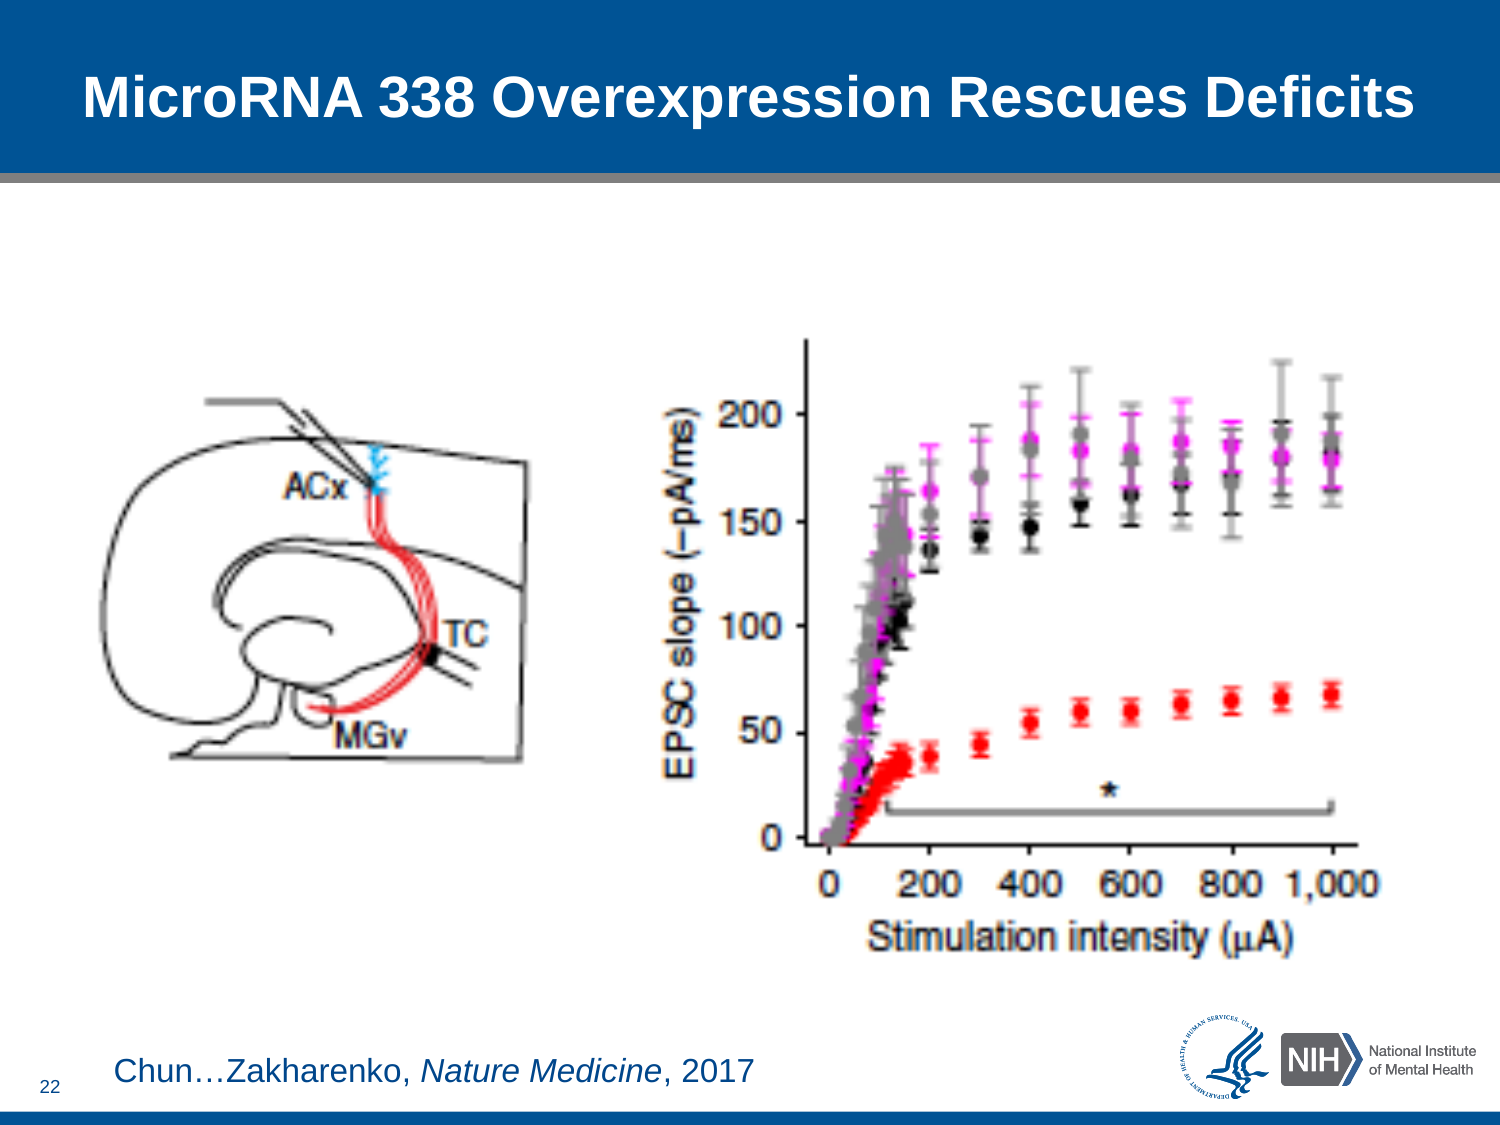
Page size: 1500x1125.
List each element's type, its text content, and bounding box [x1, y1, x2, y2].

text_box Chun…Zakharenko, Nature Medicine, 2017 [89, 1041, 1158, 1096]
picture [1281, 1033, 1476, 1086]
picture [1180, 1015, 1269, 1099]
slide_number 22 [24, 1067, 156, 1101]
picture [89, 275, 1399, 987]
title MicroRNA 338 Overexpression Rescues Deficits [0, 52, 1500, 122]
